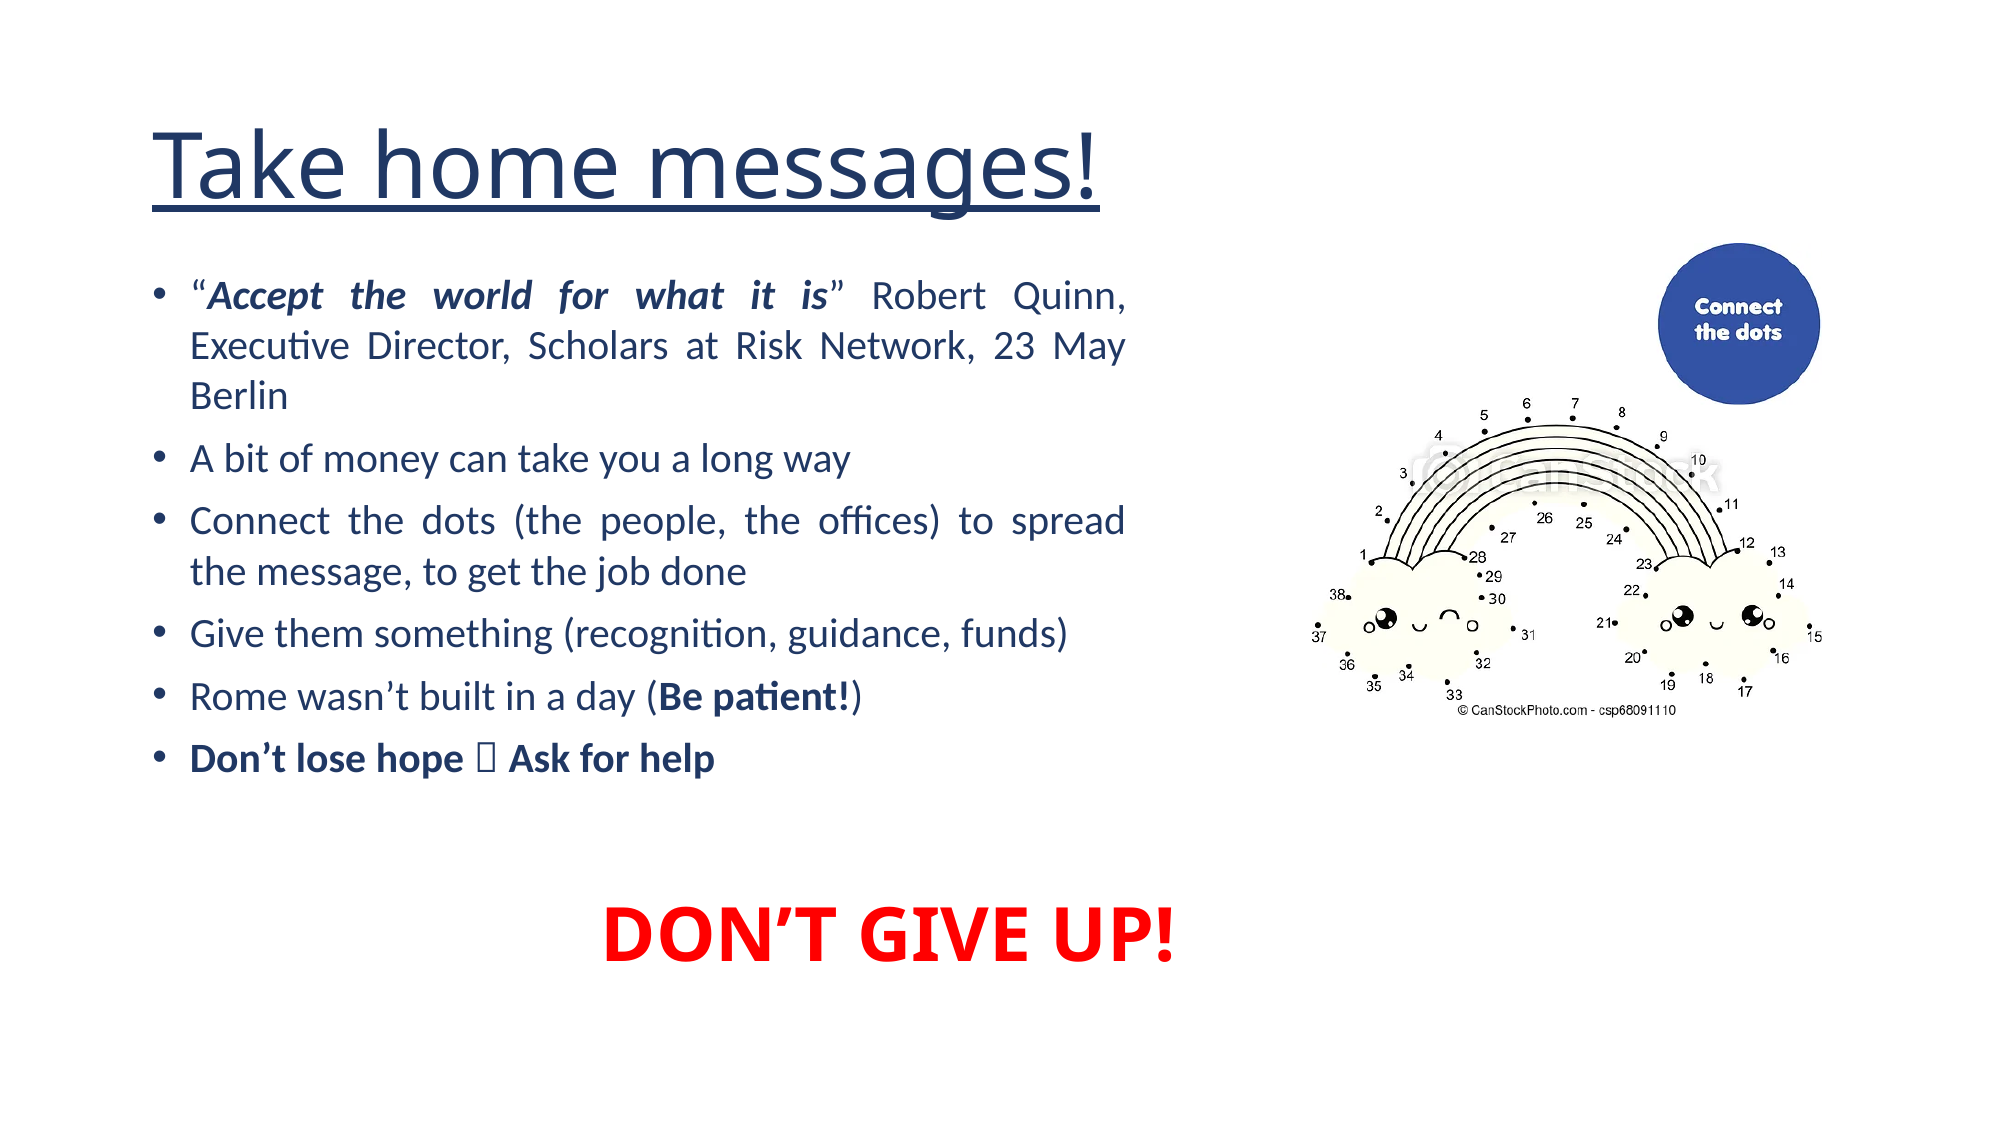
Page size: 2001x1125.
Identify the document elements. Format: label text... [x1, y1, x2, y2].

list “Accept the world for what it is” Robert Quinn, Executive Director, Scholars at Risk Network, 23 May Berlin A bit of money can take you a long way Connect the dots (the people, the offices) to spread the message, to get the job done Give them something (recognition, guidance, funds) Rome wasn’t built in a day (Be patient!) Don’t lose hope  Ask for help [137, 260, 1142, 1056]
text_box Don’t Give Up! [586, 878, 1548, 984]
title Take home messages! [137, 59, 1863, 278]
picture [1312, 243, 1822, 718]
